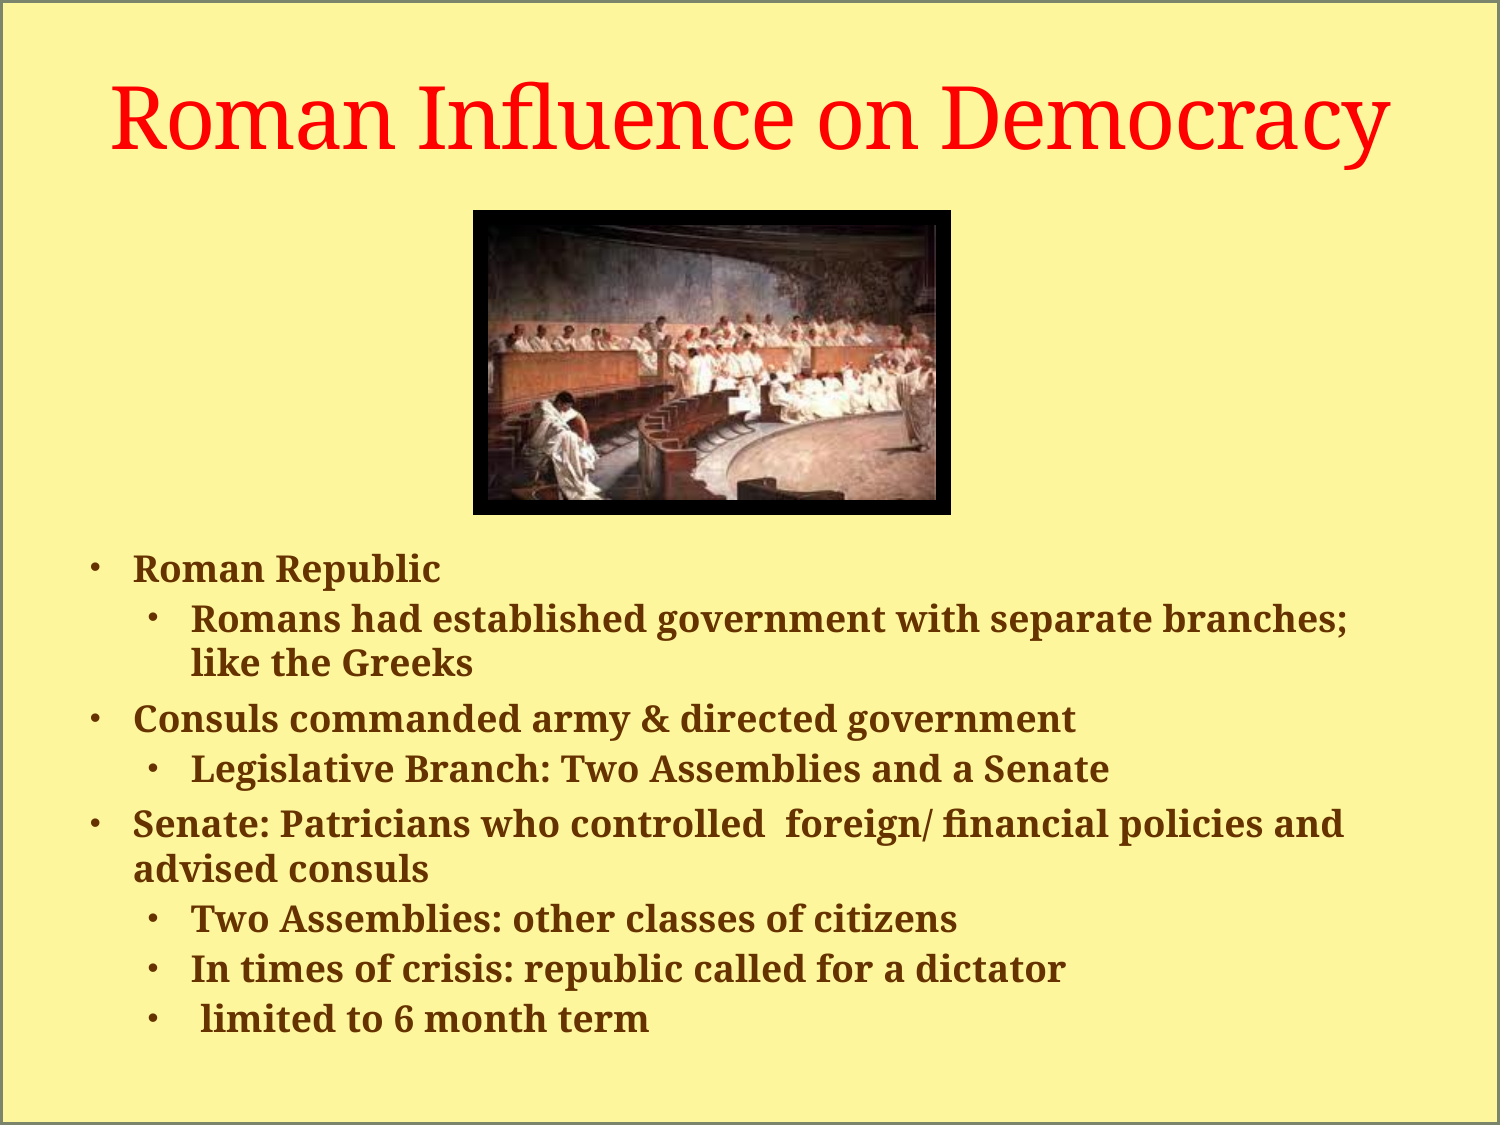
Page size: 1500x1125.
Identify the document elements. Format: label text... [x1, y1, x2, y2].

text_box [0, 0, 1500, 1125]
picture [488, 225, 936, 501]
list Roman Republic Romans had established government with separate branches; like the Greeks Consuls commanded army & directed government Legislative Branch: Two Assemblies and a Senate Senate: Patricians who controlled foreign/ financial policies and advised consuls Two Assemblies: other classes of citizens In times of crisis: republic called for a dictator limited to 6 month term [75, 537, 1425, 1050]
title Roman Influence on Democracy [74, 24, 1425, 175]
